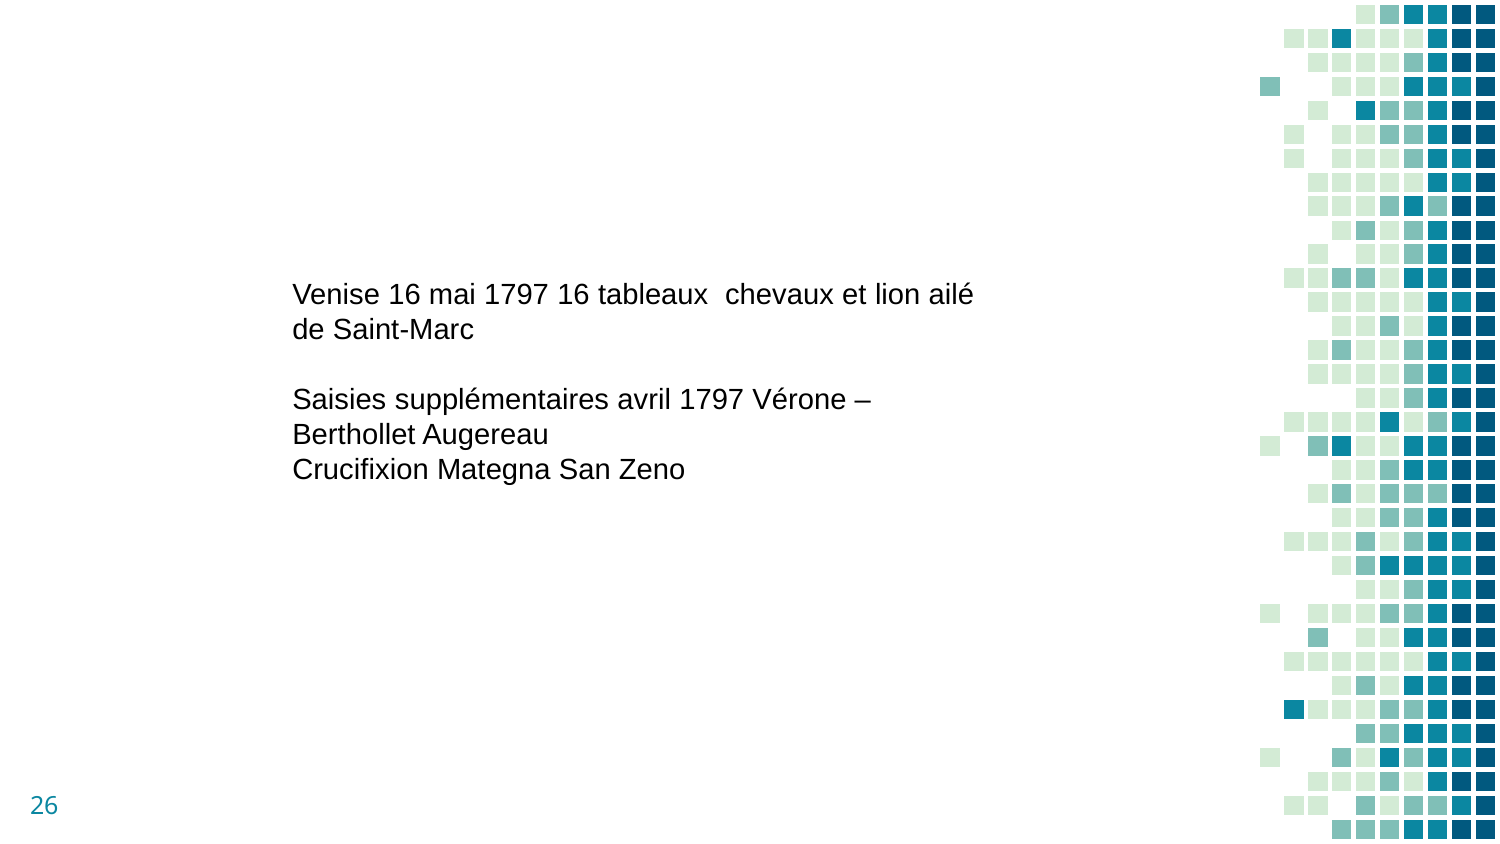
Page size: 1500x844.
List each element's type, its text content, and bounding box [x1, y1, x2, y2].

text_box Venise 16 mai 1797 16 tableaux chevaux et lion ailé de Saint-Marc Saisies supplémentaires avril 1797 Vérone – Berthollet Augereau Crucifixion Mategna San Zeno [277, 268, 1010, 493]
slide_number 26 [15, 774, 105, 839]
